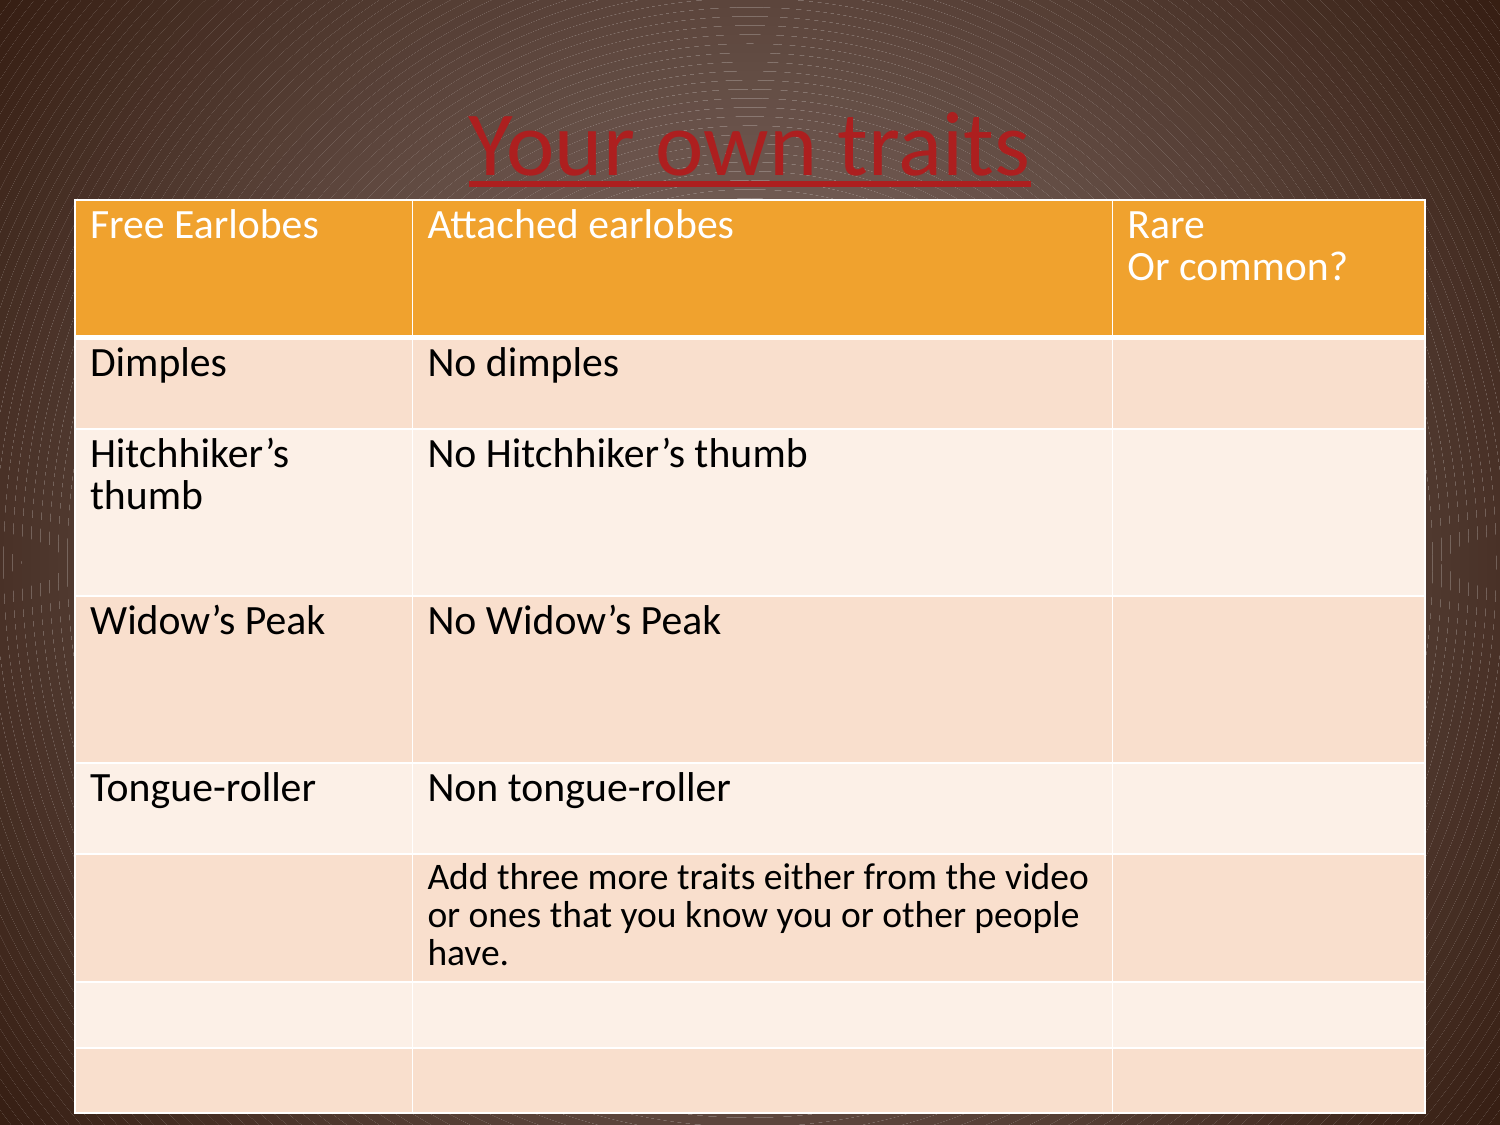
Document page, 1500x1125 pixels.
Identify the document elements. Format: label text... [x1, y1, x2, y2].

table_cell [1113, 430, 1424, 595]
table_cell Widow’s Peak [76, 597, 412, 762]
table_cell No dimples [413, 340, 1112, 428]
table_cell [1113, 340, 1424, 428]
table_cell [1113, 983, 1424, 1047]
table_header Rare Or common? [1113, 201, 1424, 335]
title Your own traits [75, 45, 1425, 199]
table_cell [76, 1049, 412, 1112]
table_cell Non tongue-roller [413, 764, 1112, 853]
table_cell [413, 983, 1112, 1047]
table_cell No Hitchhiker’s thumb [413, 430, 1112, 595]
table_cell Tongue-roller [76, 764, 412, 853]
table_cell Hitchhiker’s thumb [76, 430, 412, 595]
table_cell Add three more traits either from the video or ones that you know you or other people have. [413, 855, 1112, 981]
table_header Free Earlobes [76, 201, 412, 335]
table_cell [1113, 855, 1424, 981]
table_cell [413, 1049, 1112, 1112]
table_cell [76, 983, 412, 1047]
table_cell [1113, 764, 1424, 853]
table_cell [76, 855, 412, 981]
table_cell Dimples [76, 340, 412, 428]
table_cell [1113, 597, 1424, 762]
table_cell [1113, 1049, 1424, 1112]
table_cell No Widow’s Peak [413, 597, 1112, 762]
table_header Attached earlobes [413, 201, 1112, 335]
